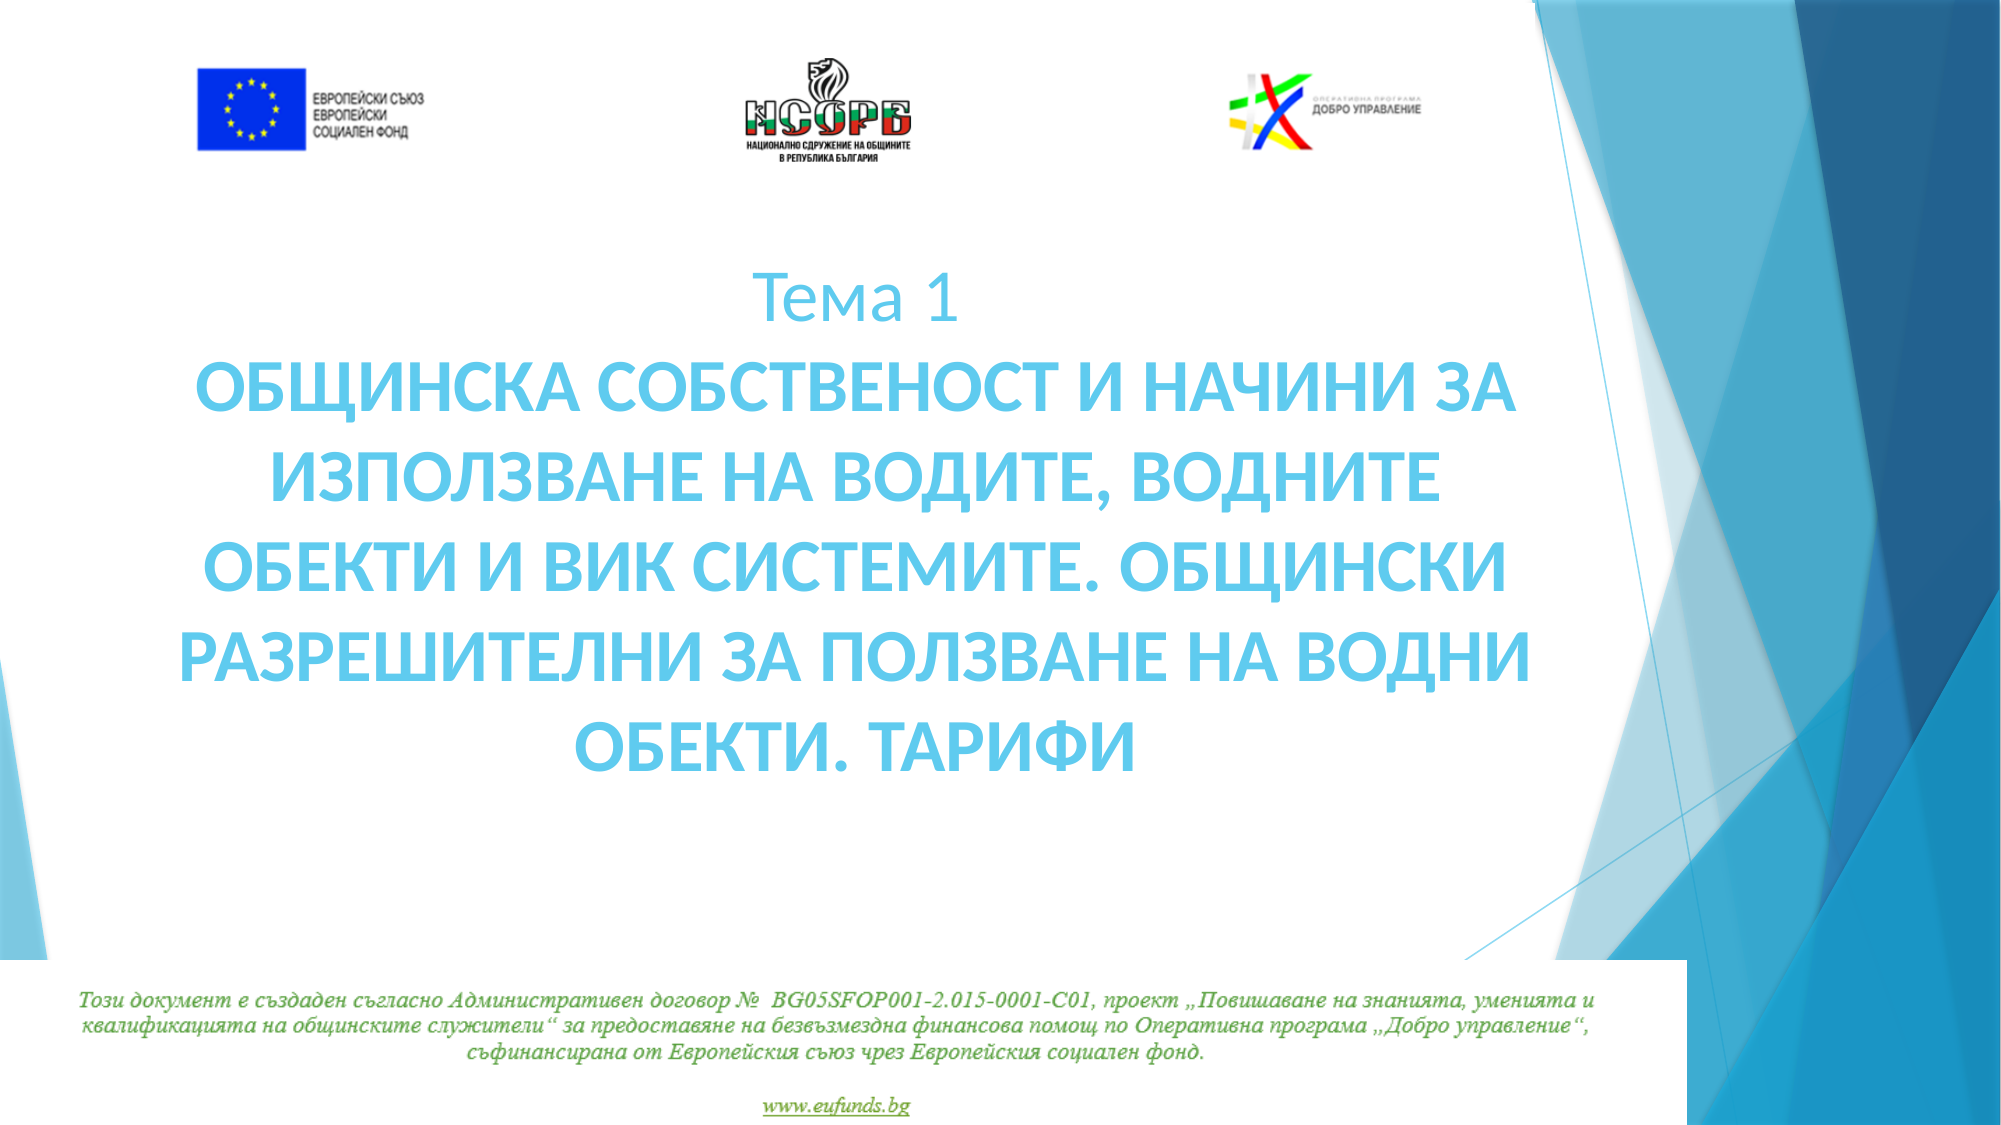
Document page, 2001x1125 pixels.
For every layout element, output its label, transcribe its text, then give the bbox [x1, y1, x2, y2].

picture [0, 959, 1688, 1125]
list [123, 2, 1535, 198]
text_box Тема 1 ОБЩИНСКА СОБСТВЕНОСТ И НАЧИНИ ЗА ИЗПОЛЗВАНЕ НА ВОДИТЕ, ВОДНИТЕ ОБЕКТИ И ВИК СИСТЕМИТЕ. ОБЩИНСКИ РАЗРЕШИТЕЛНИ ЗА ПОЛЗВАНЕ НА ВОДНИ ОБЕКТИ. ТАРИФИ [142, 238, 1571, 794]
